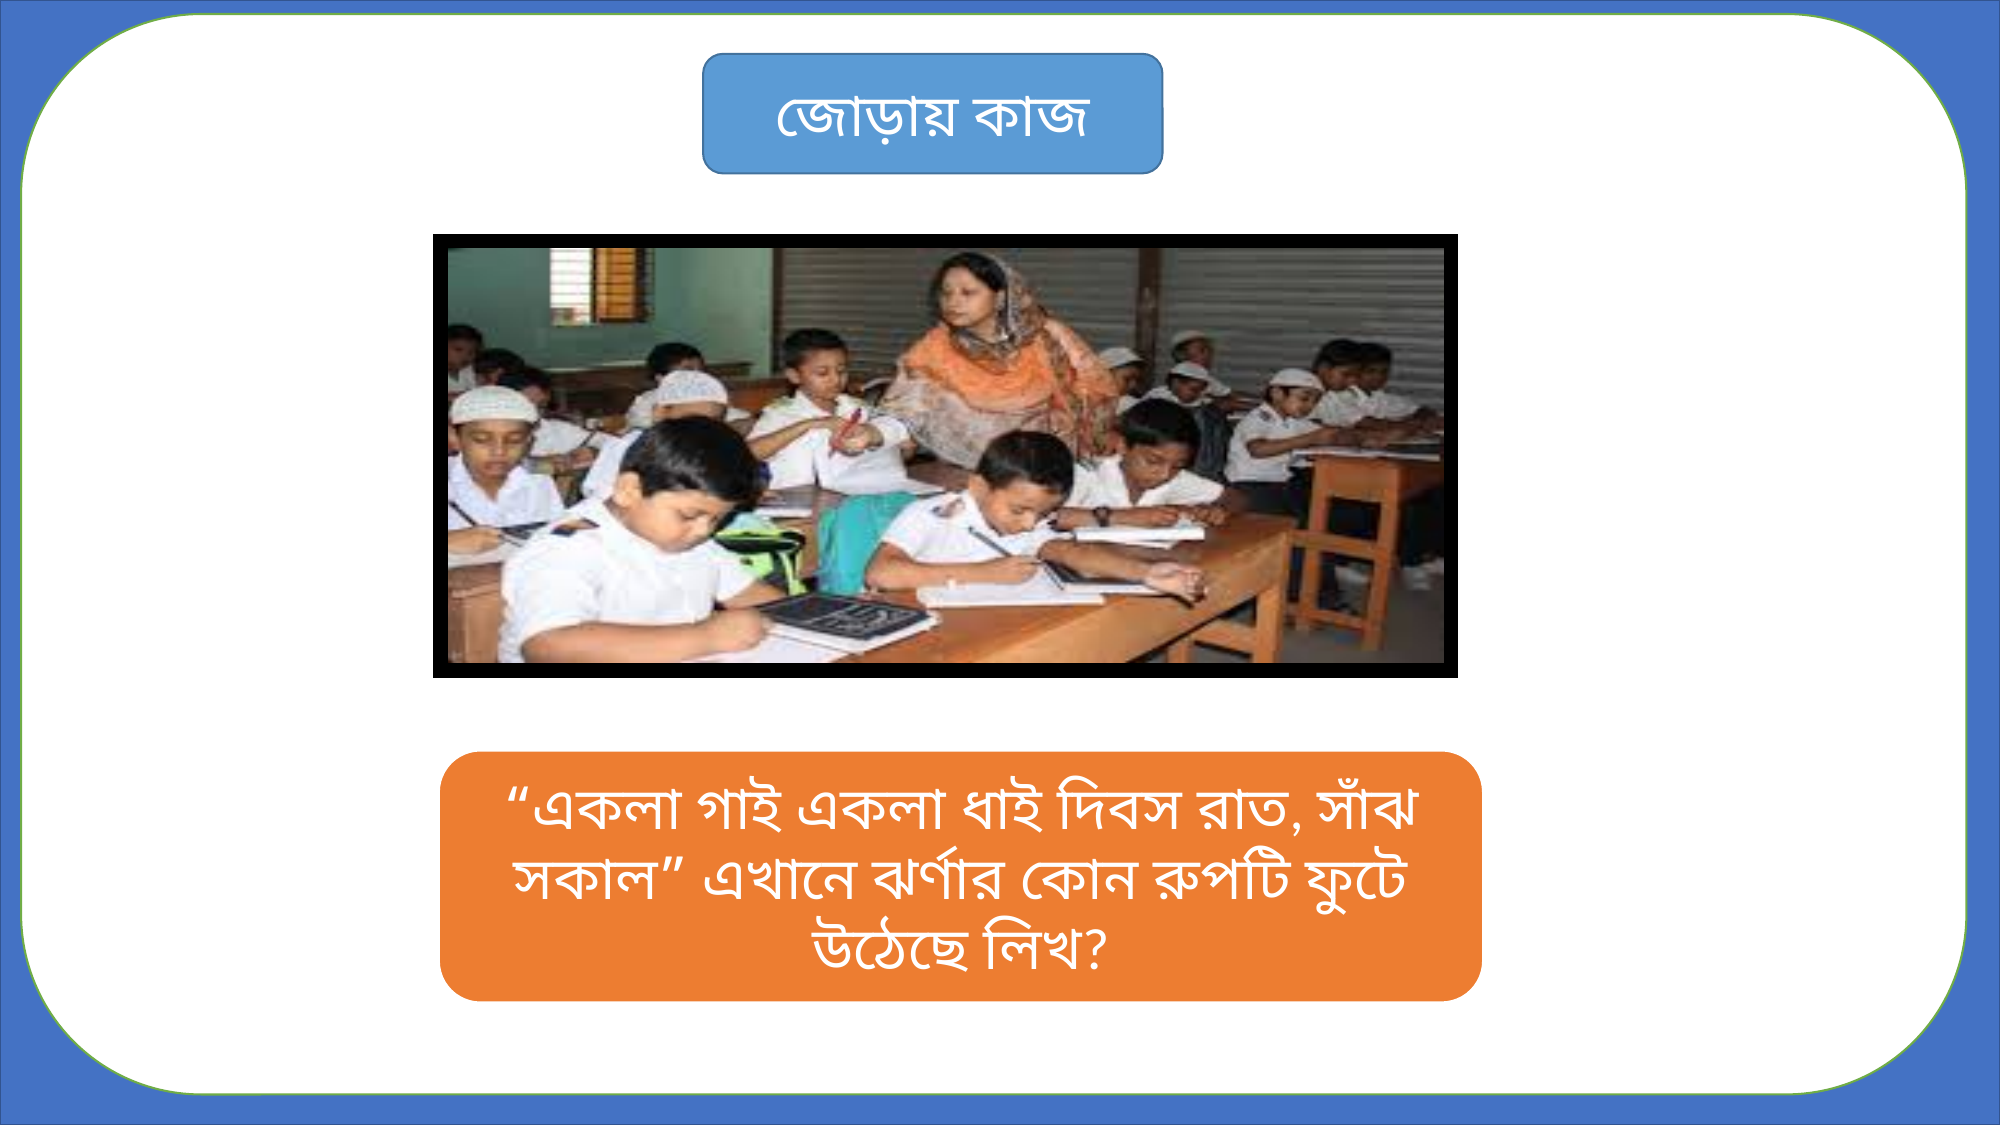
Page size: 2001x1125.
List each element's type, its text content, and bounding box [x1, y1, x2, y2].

text_box [20, 12, 1968, 1096]
text_box [0, 0, 2000, 1125]
picture [447, 248, 1444, 664]
text_box “একলা গাই একলা ধাই দিবস রাত, সাঁঝ সকাল” এখানে ঝর্ণার কোন রুপটি ফুটে উঠেছে লিখ? [436, 748, 1486, 1005]
text_box জোড়ায় কাজ [702, 52, 1164, 175]
